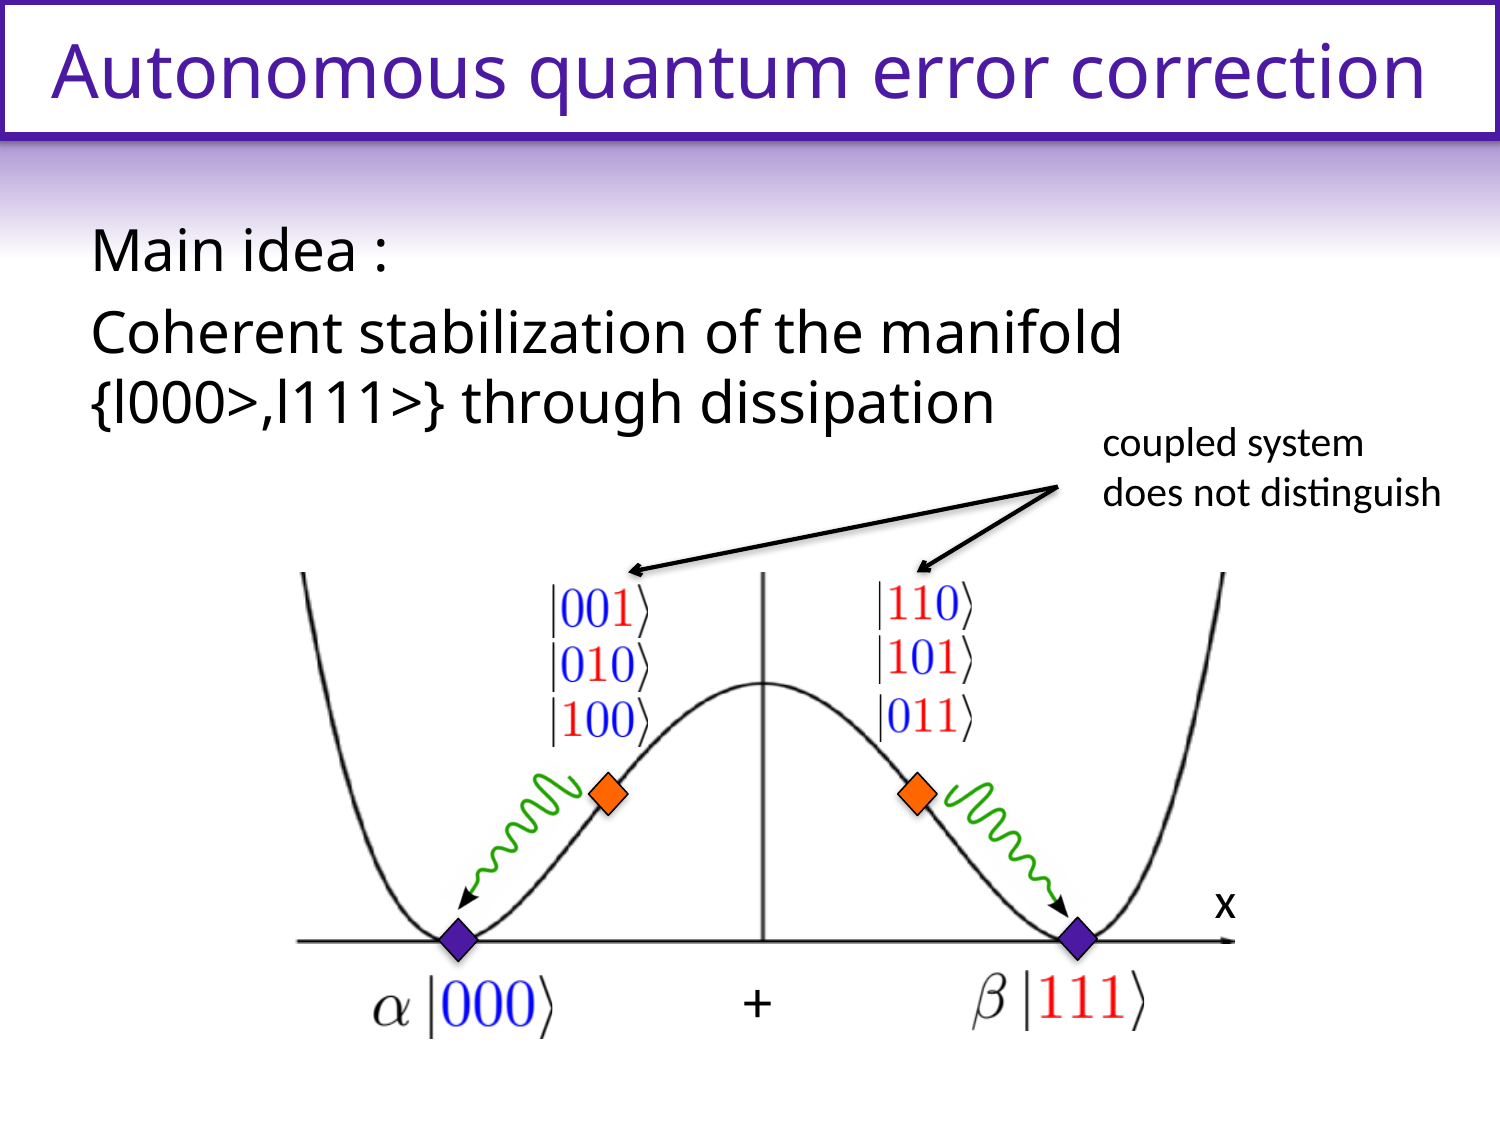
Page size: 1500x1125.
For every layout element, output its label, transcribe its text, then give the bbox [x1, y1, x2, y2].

text_box [449, 953, 468, 963]
picture [878, 581, 972, 630]
text_box [1069, 953, 1086, 962]
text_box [291, 572, 1235, 945]
picture [552, 642, 648, 692]
picture [552, 584, 648, 638]
picture [424, 816, 600, 867]
text_box Autonomous quantum error correction [0, 0, 1500, 137]
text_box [627, 486, 915, 573]
picture [372, 975, 553, 1040]
text_box coupled system does not distinguish [1087, 407, 1458, 523]
picture [926, 824, 1102, 876]
picture [878, 635, 972, 684]
picture [879, 694, 972, 743]
text_box + [728, 956, 788, 1042]
picture [971, 969, 1145, 1032]
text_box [916, 486, 1059, 573]
picture [552, 697, 648, 747]
list Main idea : Coherent stabilization of the manifold {l000>,l111>} through dissipation [75, 206, 1425, 1005]
